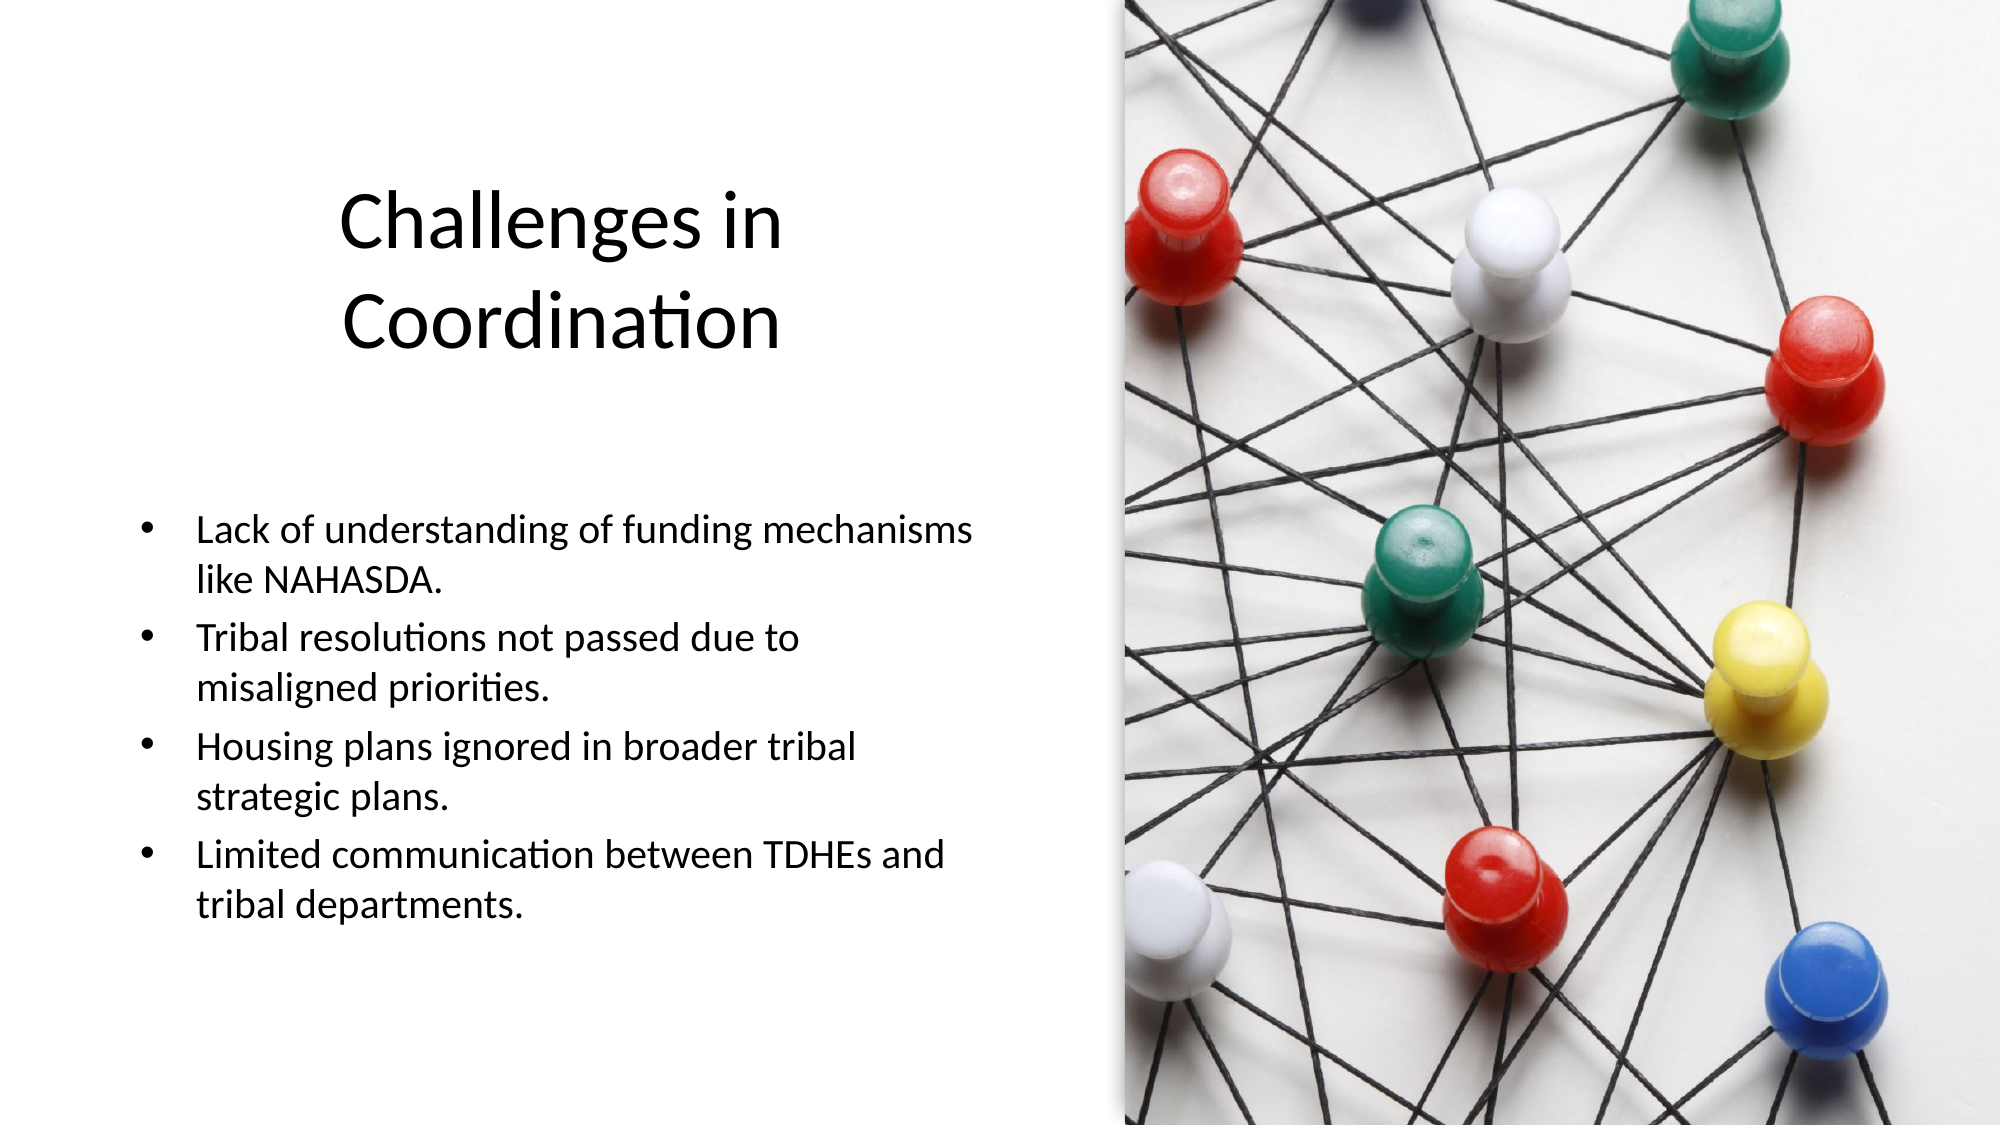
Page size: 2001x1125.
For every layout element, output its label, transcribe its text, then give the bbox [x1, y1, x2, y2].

list Lack of understanding of funding mechanisms like NAHASDA. Tribal resolutions not passed due to misaligned priorities. Housing plans ignored in broader tribal strategic plans. Limited communication between TDHEs and tribal departments. [124, 405, 1000, 1024]
title Challenges in Coordination [124, 125, 1000, 405]
picture [1124, 0, 2000, 1125]
text_box [0, 0, 1118, 1125]
